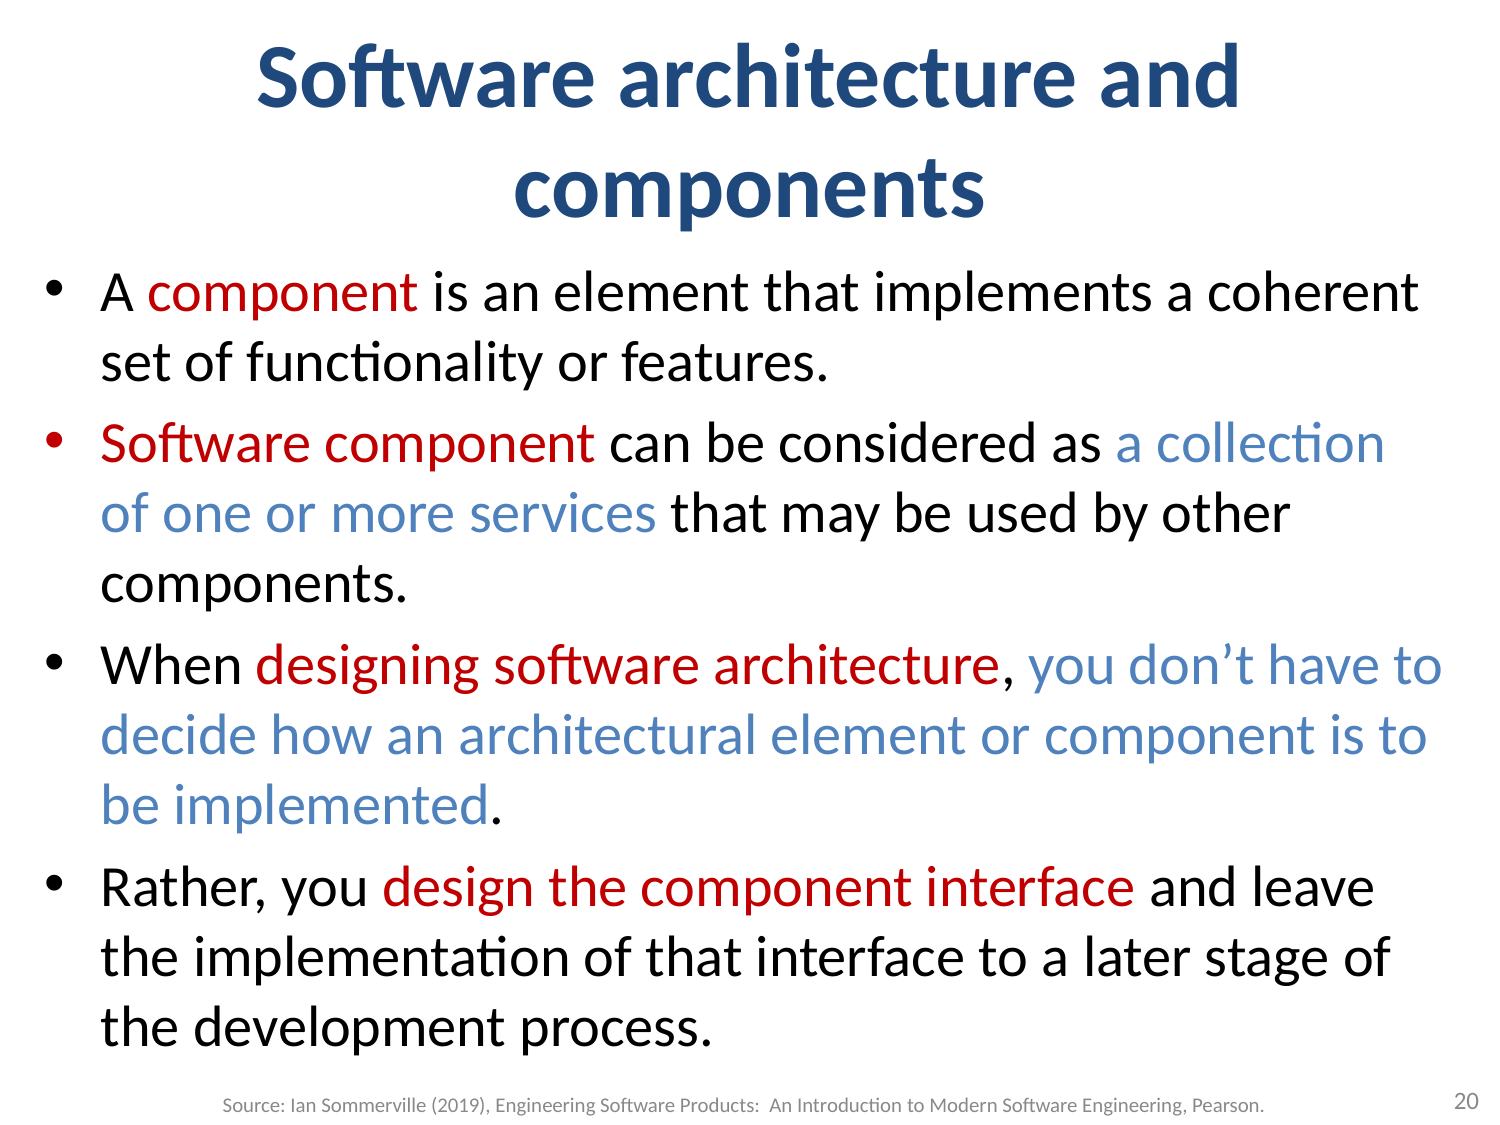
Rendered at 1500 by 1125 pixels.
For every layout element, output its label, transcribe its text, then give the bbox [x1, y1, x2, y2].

list A component is an element that implements a coherent set of functionality or features. Software component can be considered as a collection of one or more services that may be used by other components. When designing software architecture, you don’t have to decide how an architectural element or component is to be implemented. Rather, you design the component interface and leave the implementation of that interface to a later stage of the development process. [29, 245, 1459, 1078]
title Software architecture and components [75, 19, 1425, 233]
slide_number 20 [1144, 1069, 1495, 1125]
footer Source: Ian Sommerville (2019), Engineering Software Products: An Introduction to Modern Software Engineering, Pearson. [100, 1082, 1388, 1125]
